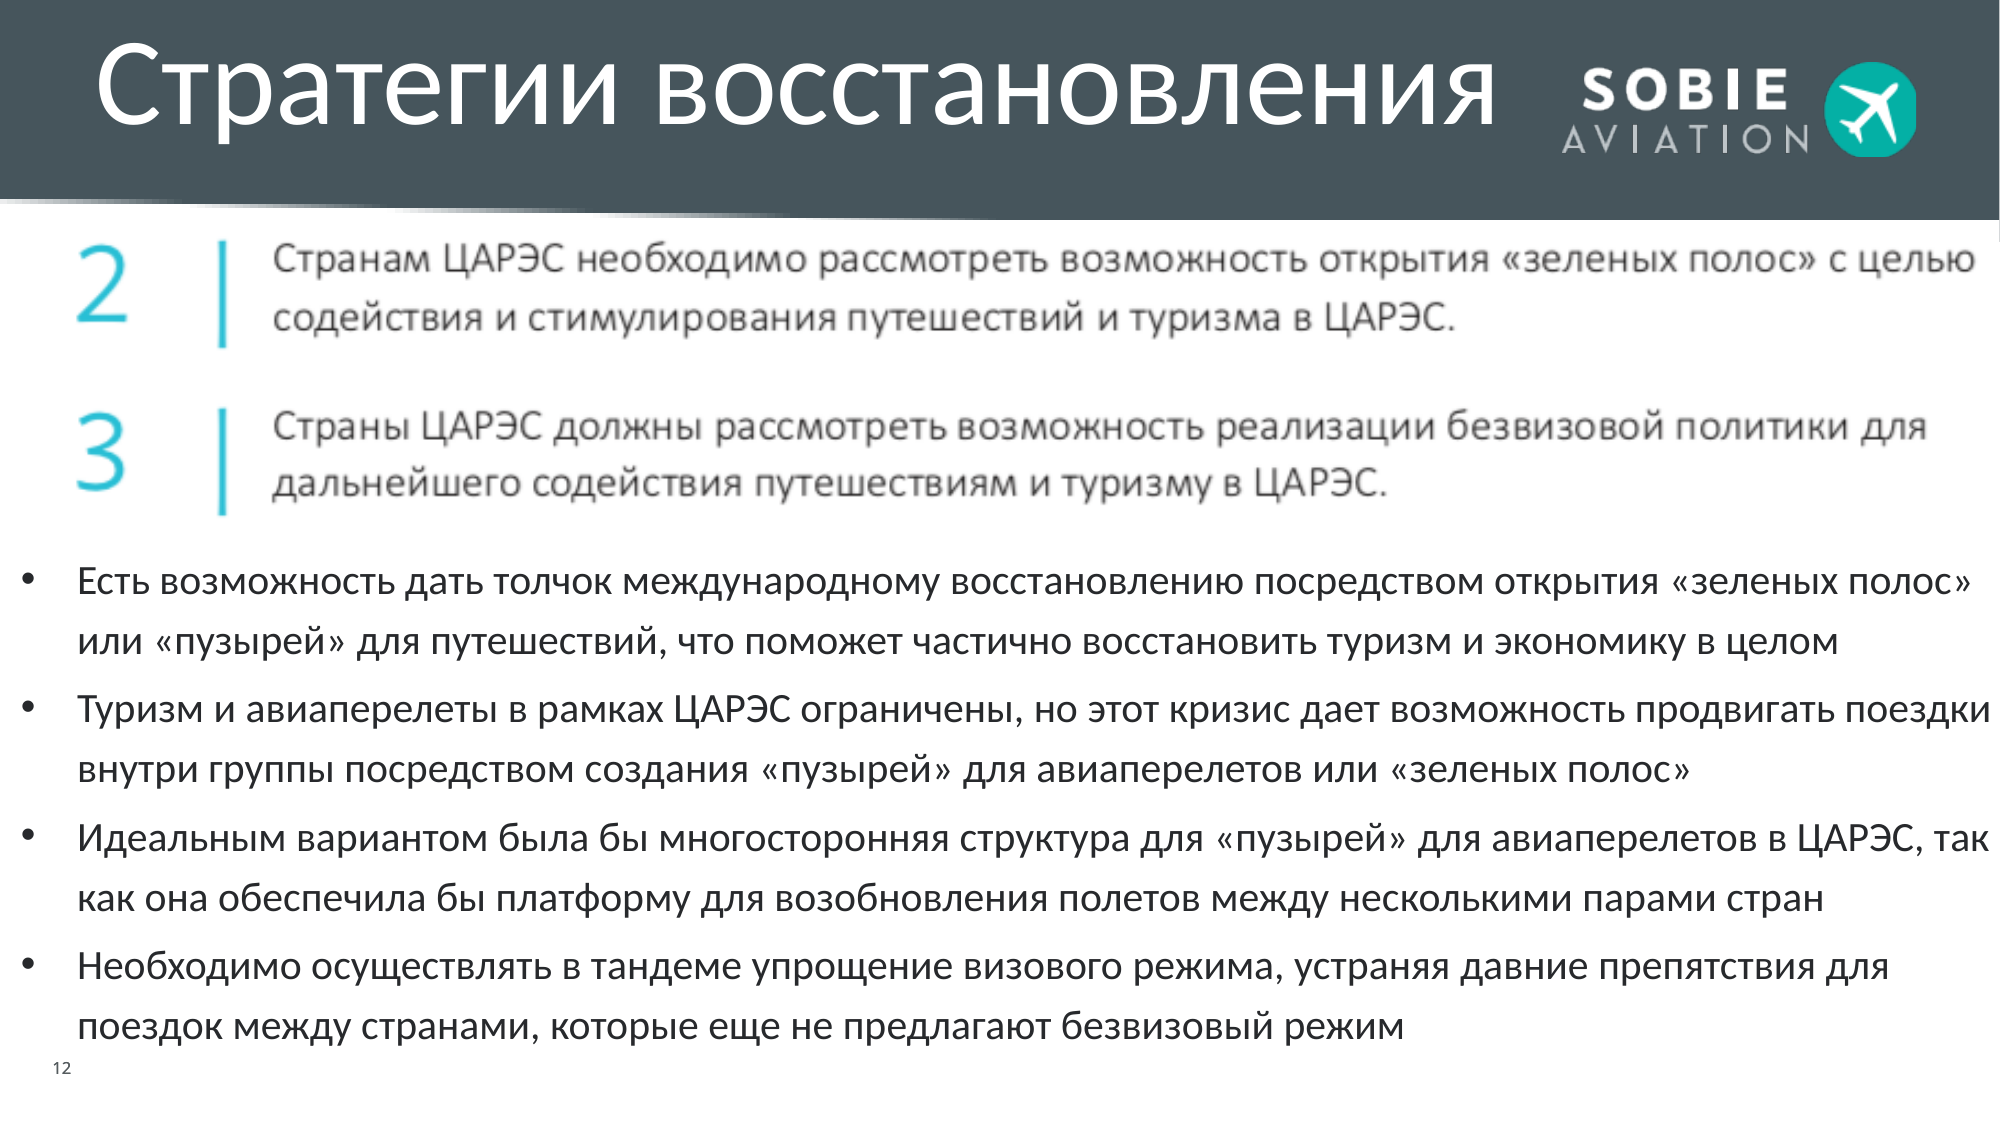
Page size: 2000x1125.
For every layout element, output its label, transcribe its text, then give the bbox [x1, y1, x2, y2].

title Стратегии восстановления [95, 60, 1550, 168]
subtitle Есть возможность дать толчок международному восстановлению посредством открытия «зеленых полос» или «пузырей» для путешествий, что поможет частично восстановить туризм и экономику в целом Туризм и авиаперелеты в рамках ЦАРЭС ограничены, но этот кризис дает возможность продвигать поездки внутри группы посредством создания «пузырей» для авиаперелетов или «зеленых полос» Идеальным вариантом была бы многосторонняя структура для «пузырей» для авиаперелетов в ЦАРЭС, так как она обеспечила бы платформу для возобновления полетов между несколькими парами стран Необходимо осуществлять в тандеме упрощение визового режима, устраняя давние препятствия для поездок между странами, которые еще не предлагают безвизовый режим [20, 543, 2000, 1125]
picture [42, 220, 2000, 528]
